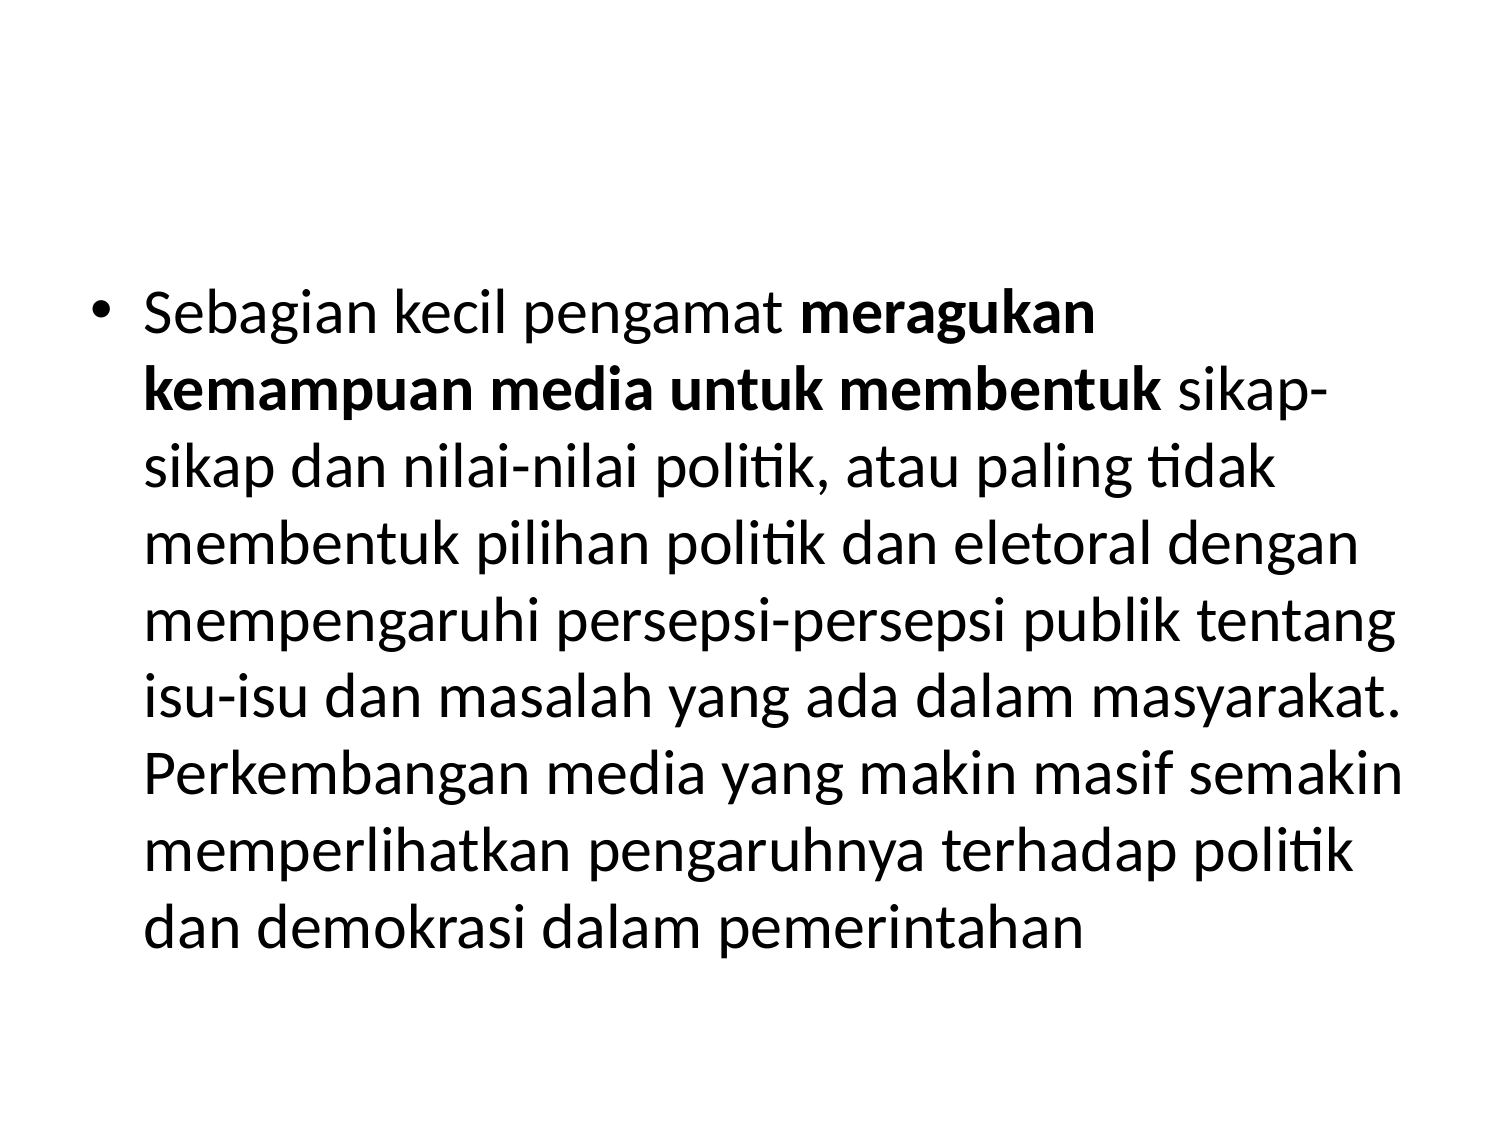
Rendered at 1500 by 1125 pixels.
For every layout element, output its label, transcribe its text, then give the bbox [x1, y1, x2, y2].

list Sebagian kecil pengamat meragukan kemampuan media untuk membentuk sikap-sikap dan nilai-nilai politik, atau paling tidak membentuk pilihan politik dan eletoral dengan mempengaruhi persepsi-persepsi publik tentang isu-isu dan masalah yang ada dalam masyarakat. Perkembangan media yang makin masif semakin memperlihatkan pengaruhnya terhadap politik dan demokrasi dalam pemerintahan [75, 262, 1425, 1005]
